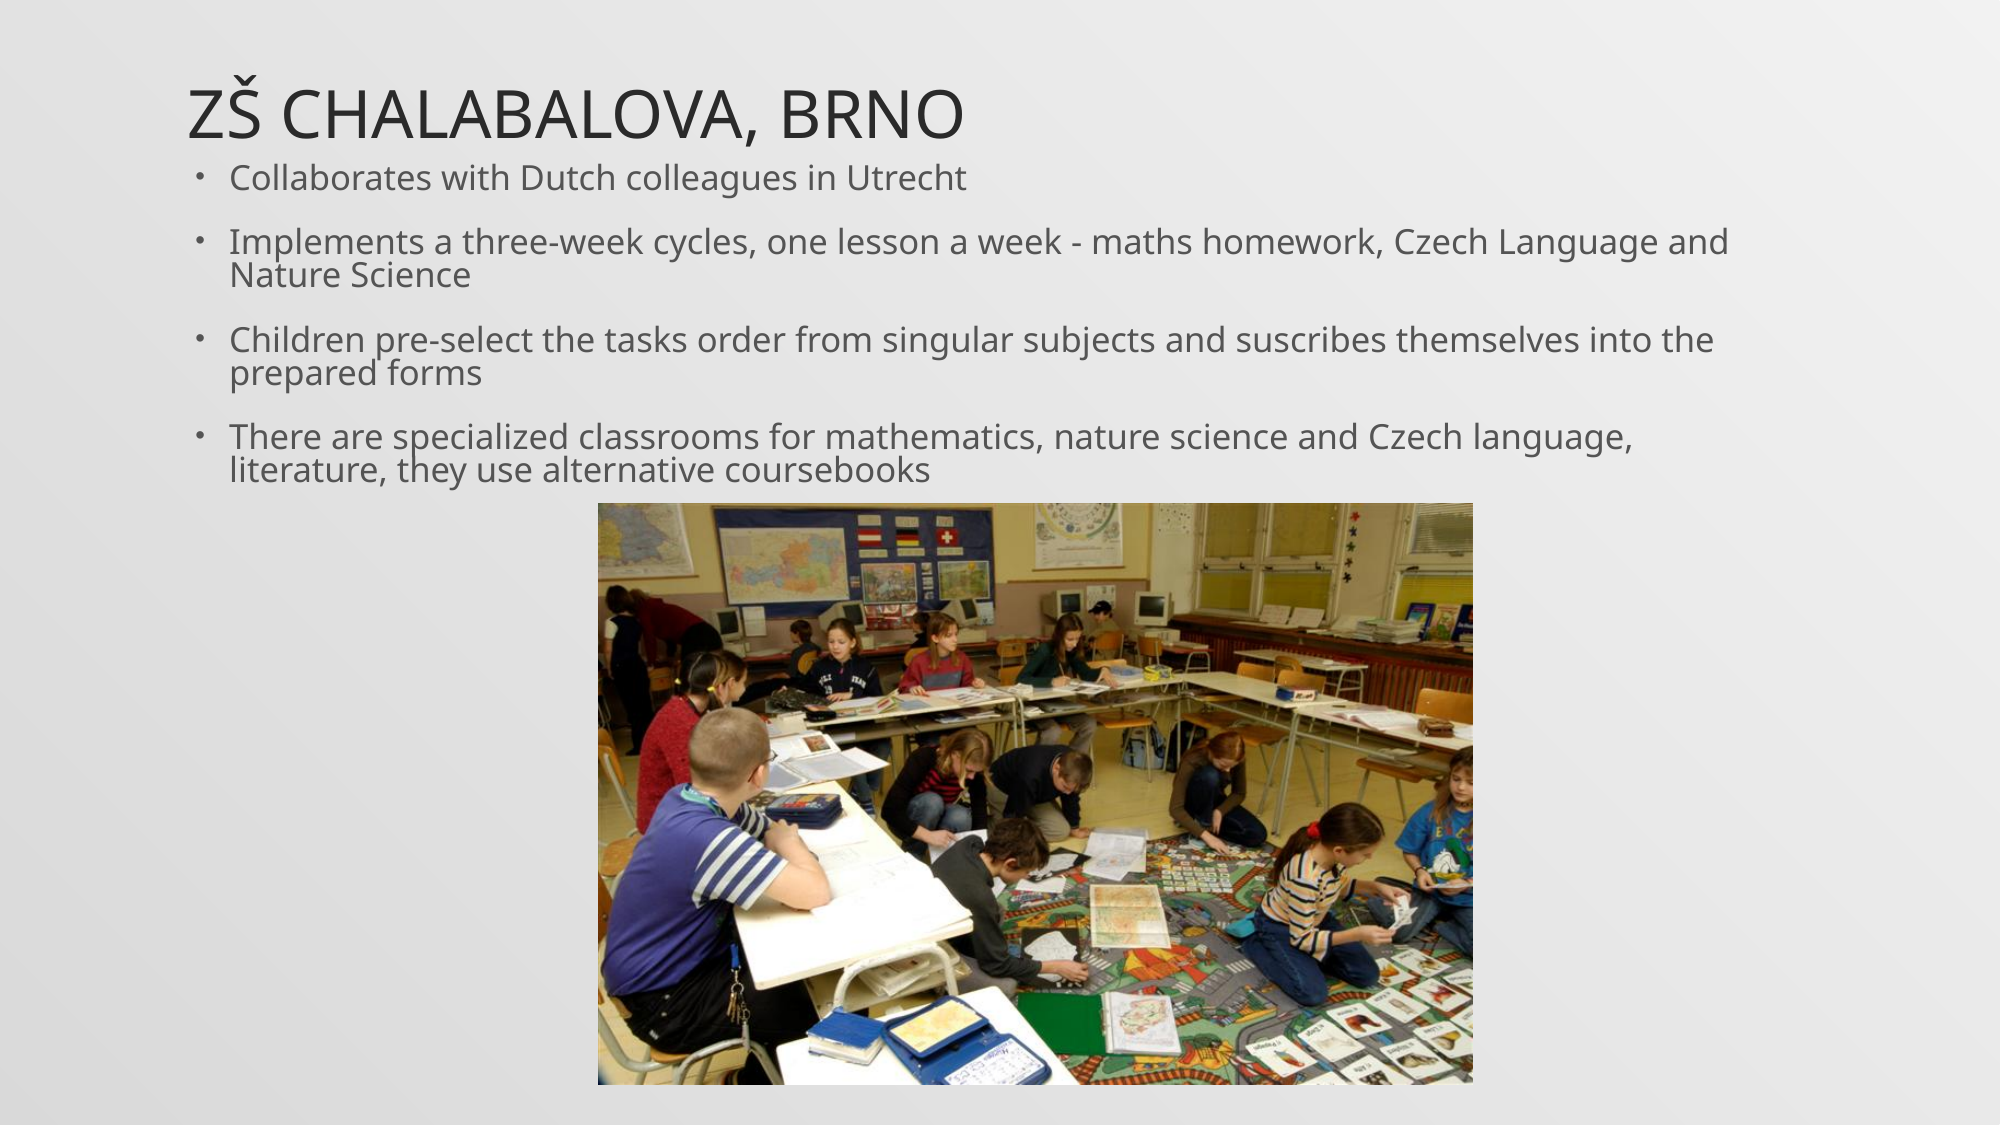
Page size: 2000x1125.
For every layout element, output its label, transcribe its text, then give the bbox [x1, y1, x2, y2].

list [597, 503, 1473, 1085]
title ZŠ Chalabalova, Brno [172, 23, 1412, 161]
list Collaborates with Dutch colleagues in Utrecht Implements a three-week cycles, one lesson a week - maths homework, Czech Language and Nature Science Children pre-select the tasks order from singular subjects and suscribes themselves into the prepared forms There are specialized classrooms for mathematics, nature science and Czech language, literature, they use alternative coursebooks [173, 156, 1756, 499]
